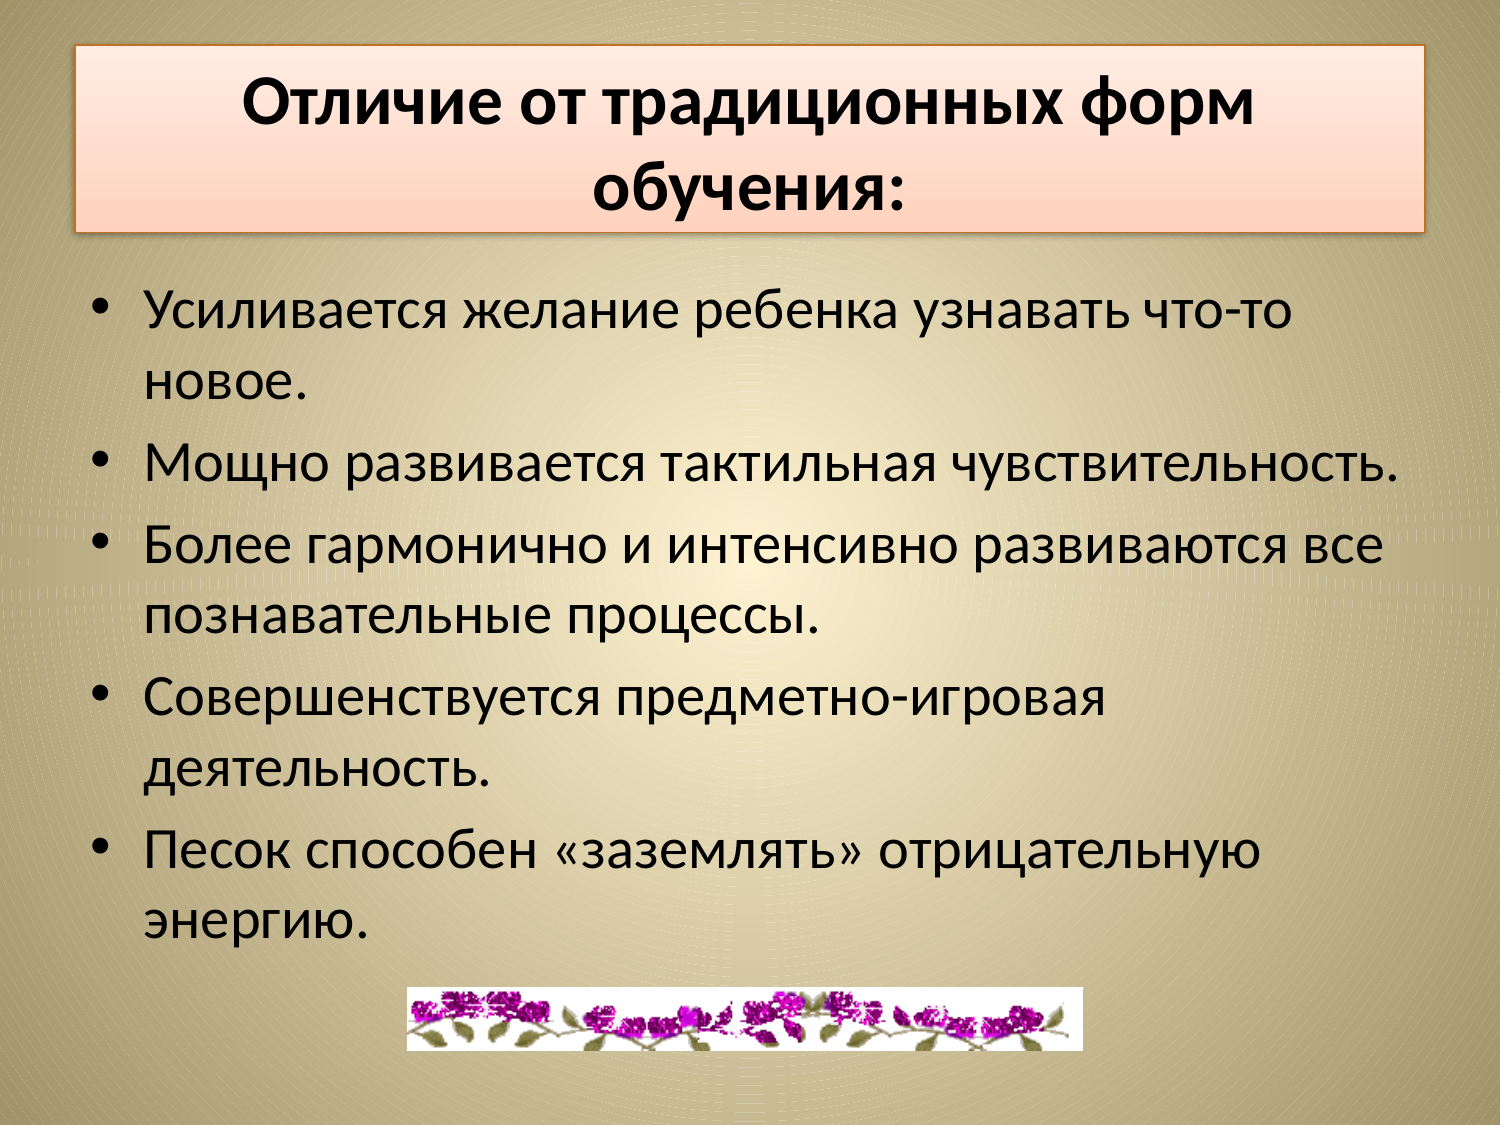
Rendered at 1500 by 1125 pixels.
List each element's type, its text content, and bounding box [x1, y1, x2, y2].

list Усиливается желание ребенка узнавать что-то новое. Мощно развивается тактильная чувствительность. Более гармонично и интенсивно развиваются все познавательные процессы. Совершенствуется предметно-игровая деятельность. Песок способен «заземлять» отрицательную энергию. [75, 262, 1425, 1005]
title Отличие от традиционных форм обучения: [74, 44, 1426, 233]
picture [407, 987, 1083, 1051]
